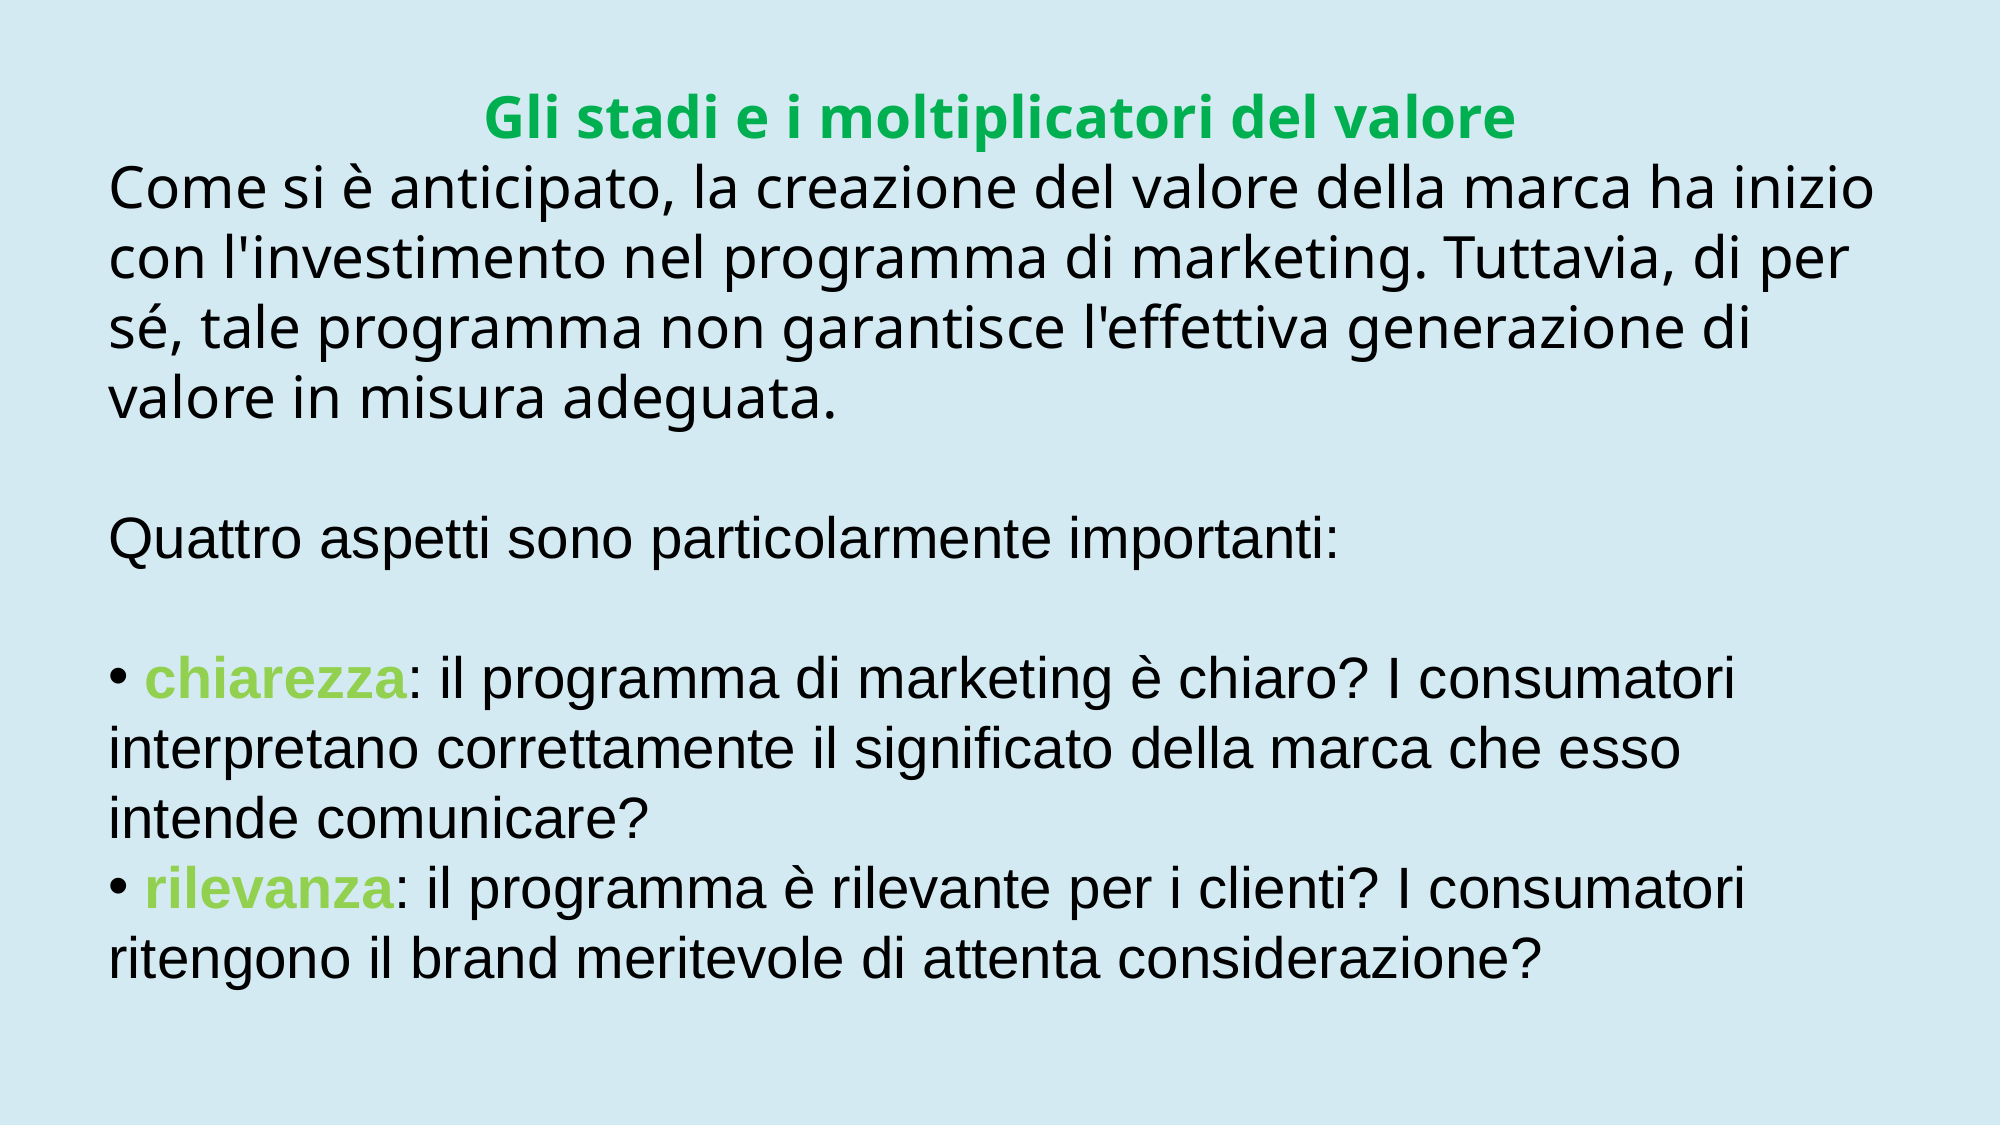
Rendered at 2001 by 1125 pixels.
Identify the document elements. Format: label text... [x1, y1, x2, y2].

text_box Gli stadi e i moltiplicatori del valore Come si è anticipato, la creazione del valore della marca ha inizio con l'investimento nel programma di marketing. Tuttavia, di per sé, tale programma non garantisce l'effettiva generazione di valore in misura adeguata. Quattro aspetti sono particolarmente importanti: ﻿﻿ chiarezza: il programma di marketing è chiaro? I consumatori interpretano correttamente il significato della marca che esso intende comunicare? ﻿﻿ rilevanza: il programma è rilevante per i clienti? I consumatori ritengono il brand meritevole di attenta considerazione? [93, 72, 1907, 1043]
